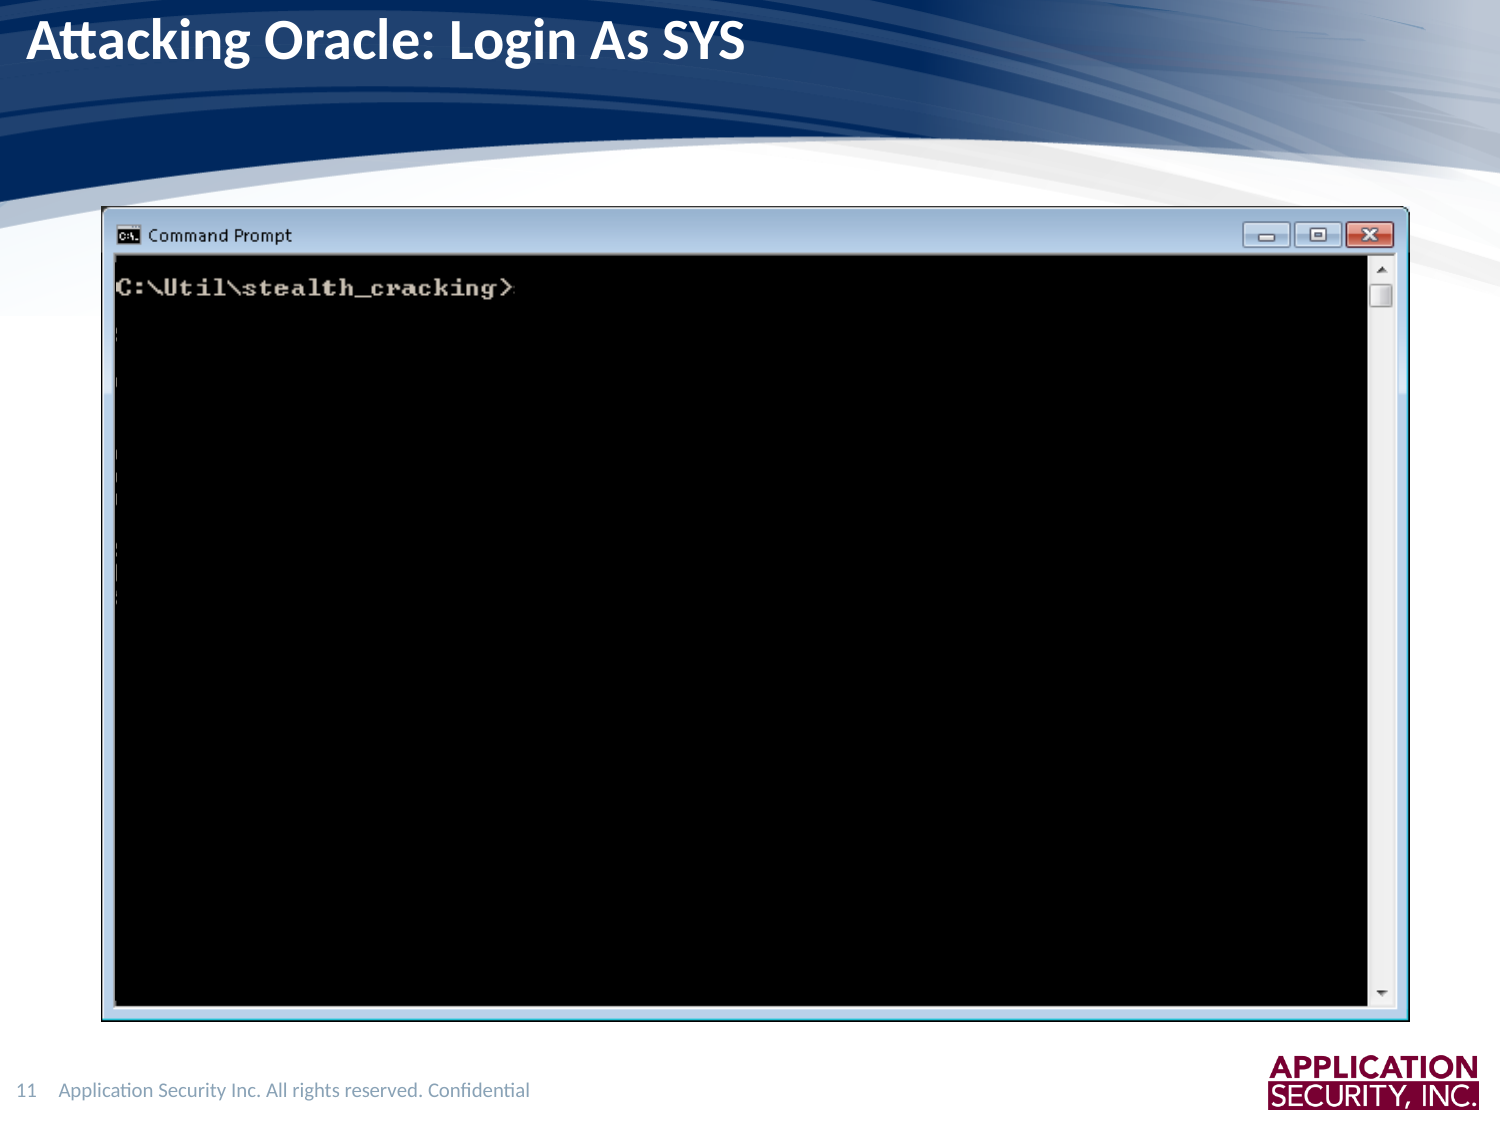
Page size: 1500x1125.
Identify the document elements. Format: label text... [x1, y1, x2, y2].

title Attacking Oracle: Login As SYS [11, 0, 1490, 113]
picture [0, 0, 1500, 1023]
picture [1268, 1055, 1479, 1110]
